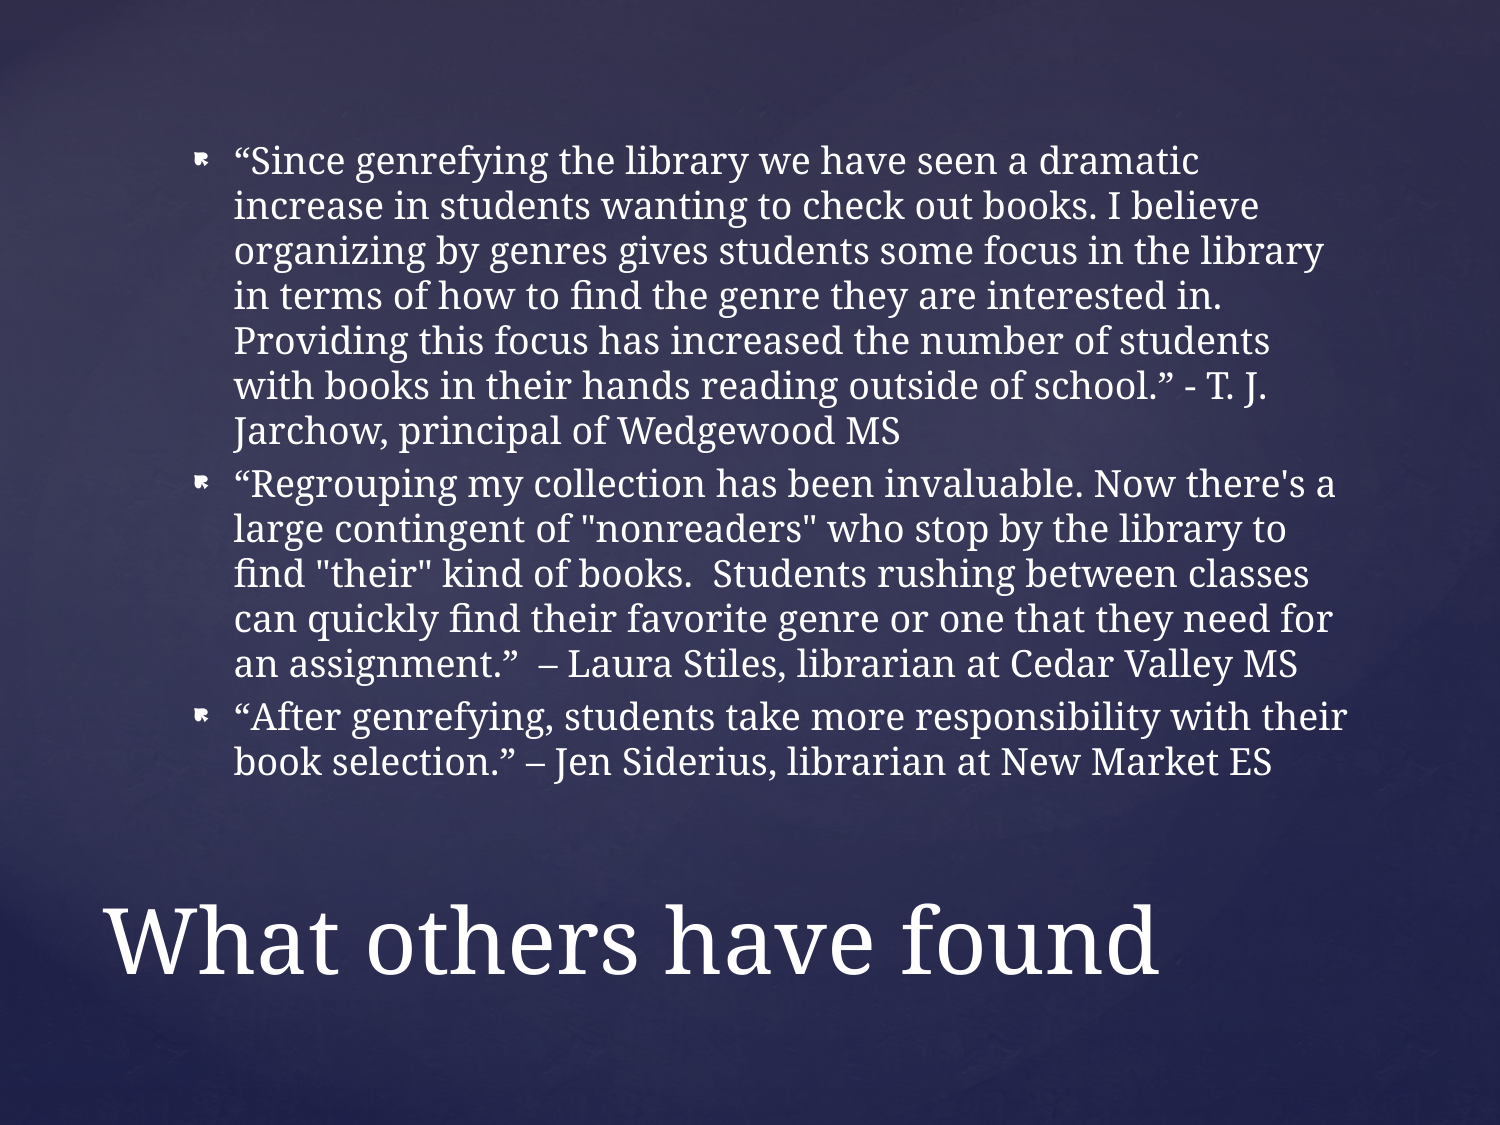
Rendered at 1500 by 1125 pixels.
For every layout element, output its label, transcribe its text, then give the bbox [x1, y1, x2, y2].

title What others have found [87, 849, 1325, 1000]
list “Since genrefying the library we have seen a dramatic increase in students wanting to check out books. I believe organizing by genres gives students some focus in the library in terms of how to find the genre they are interested in. Providing this focus has increased the number of students with books in their hands reading outside of school.” - T. J. Jarchow, principal of Wedgewood MS “Regrouping my collection has been invaluable. Now there's a large contingent of "nonreaders" who stop by the library to find "their" kind of books. Students rushing between classes can quickly find their favorite genre or one that they need for an assignment.” – Laura Stiles, librarian at Cedar Valley MS “After genrefying, students take more responsibility with their book selection.” – Jen Siderius, librarian at New Market ES [174, 112, 1375, 863]
